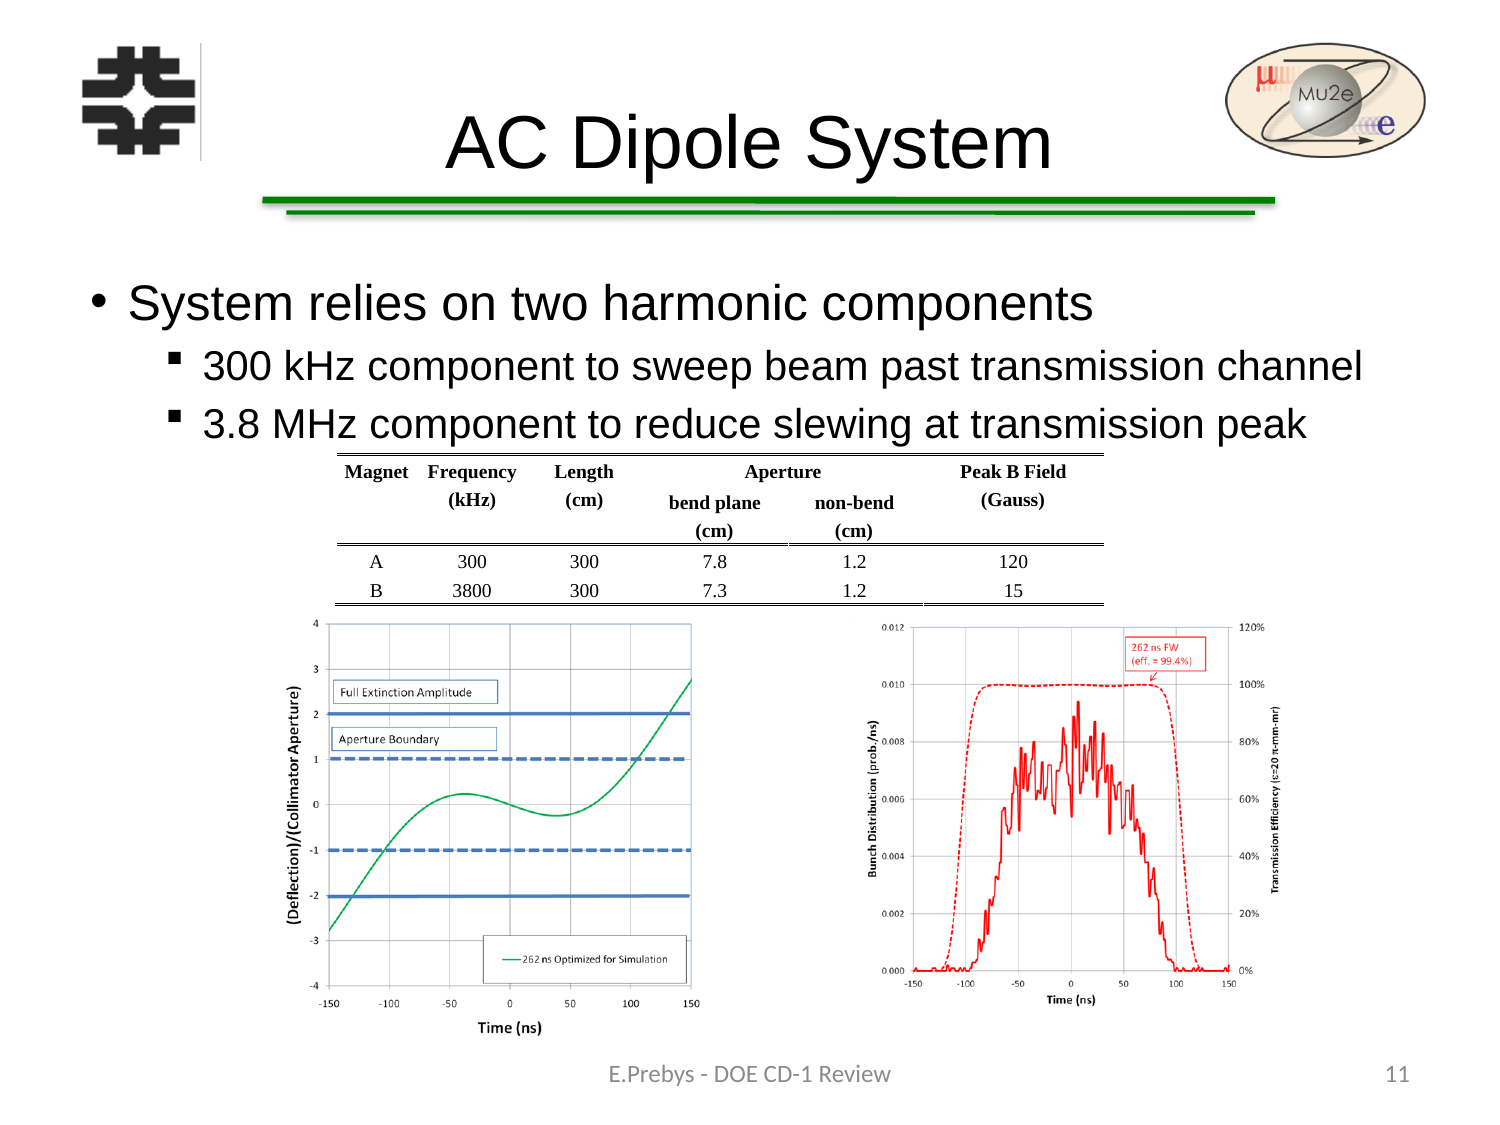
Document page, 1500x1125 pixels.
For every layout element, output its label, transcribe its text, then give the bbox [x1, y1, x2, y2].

list System relies on two harmonic components 300 kHz component to sweep beam past transmission channel 3.8 MHz component to reduce slewing at transmission peak [75, 262, 1425, 475]
footer E.Prebys - DOE CD-1 Review [512, 1042, 988, 1103]
title AC Dipole System [75, 45, 1425, 233]
picture [277, 452, 1293, 1043]
slide_number 11 [1074, 1042, 1425, 1103]
picture [1225, 42, 1426, 158]
